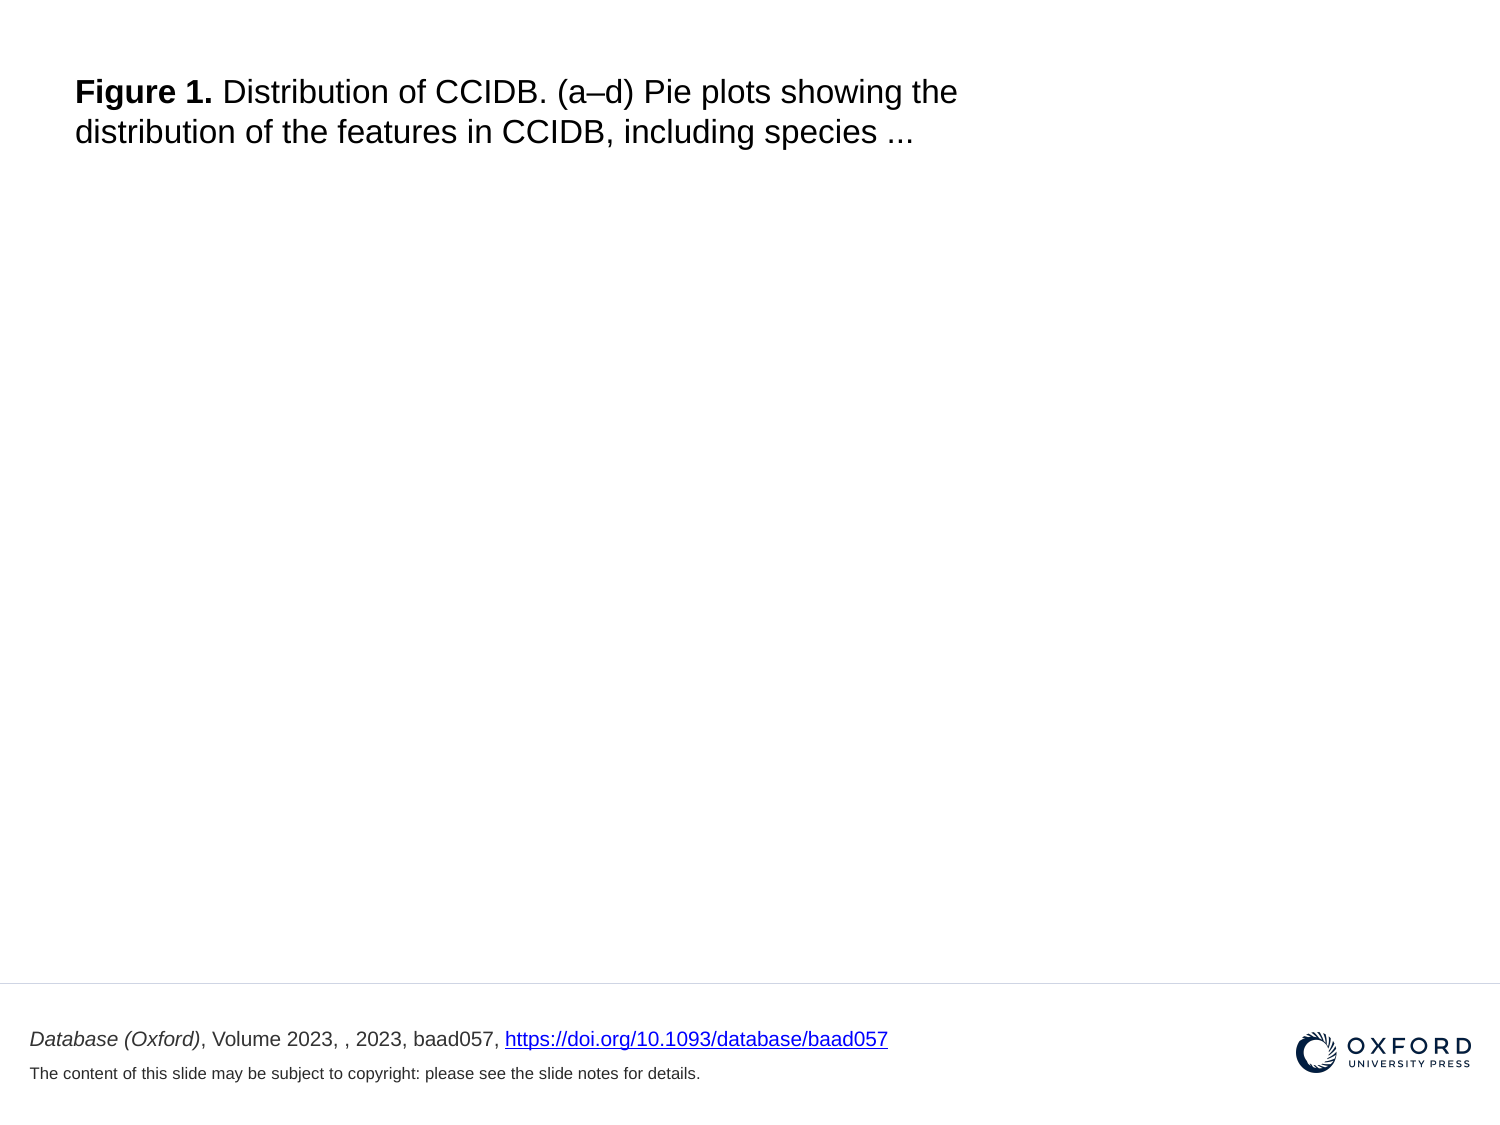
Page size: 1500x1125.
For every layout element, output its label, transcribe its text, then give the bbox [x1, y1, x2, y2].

title Figure 1. Distribution of CCIDB. (a–d) Pie plots showing the distribution of the features in CCIDB, including species ... [75, 69, 1078, 171]
footer Database (Oxford), Volume 2023, , 2023, baad057, https://doi.org/10.1093/database/baad057 The content of this slide may be subject to copyright: please see the slide notes for details. [0, 983, 1260, 1125]
picture [1296, 1032, 1471, 1073]
